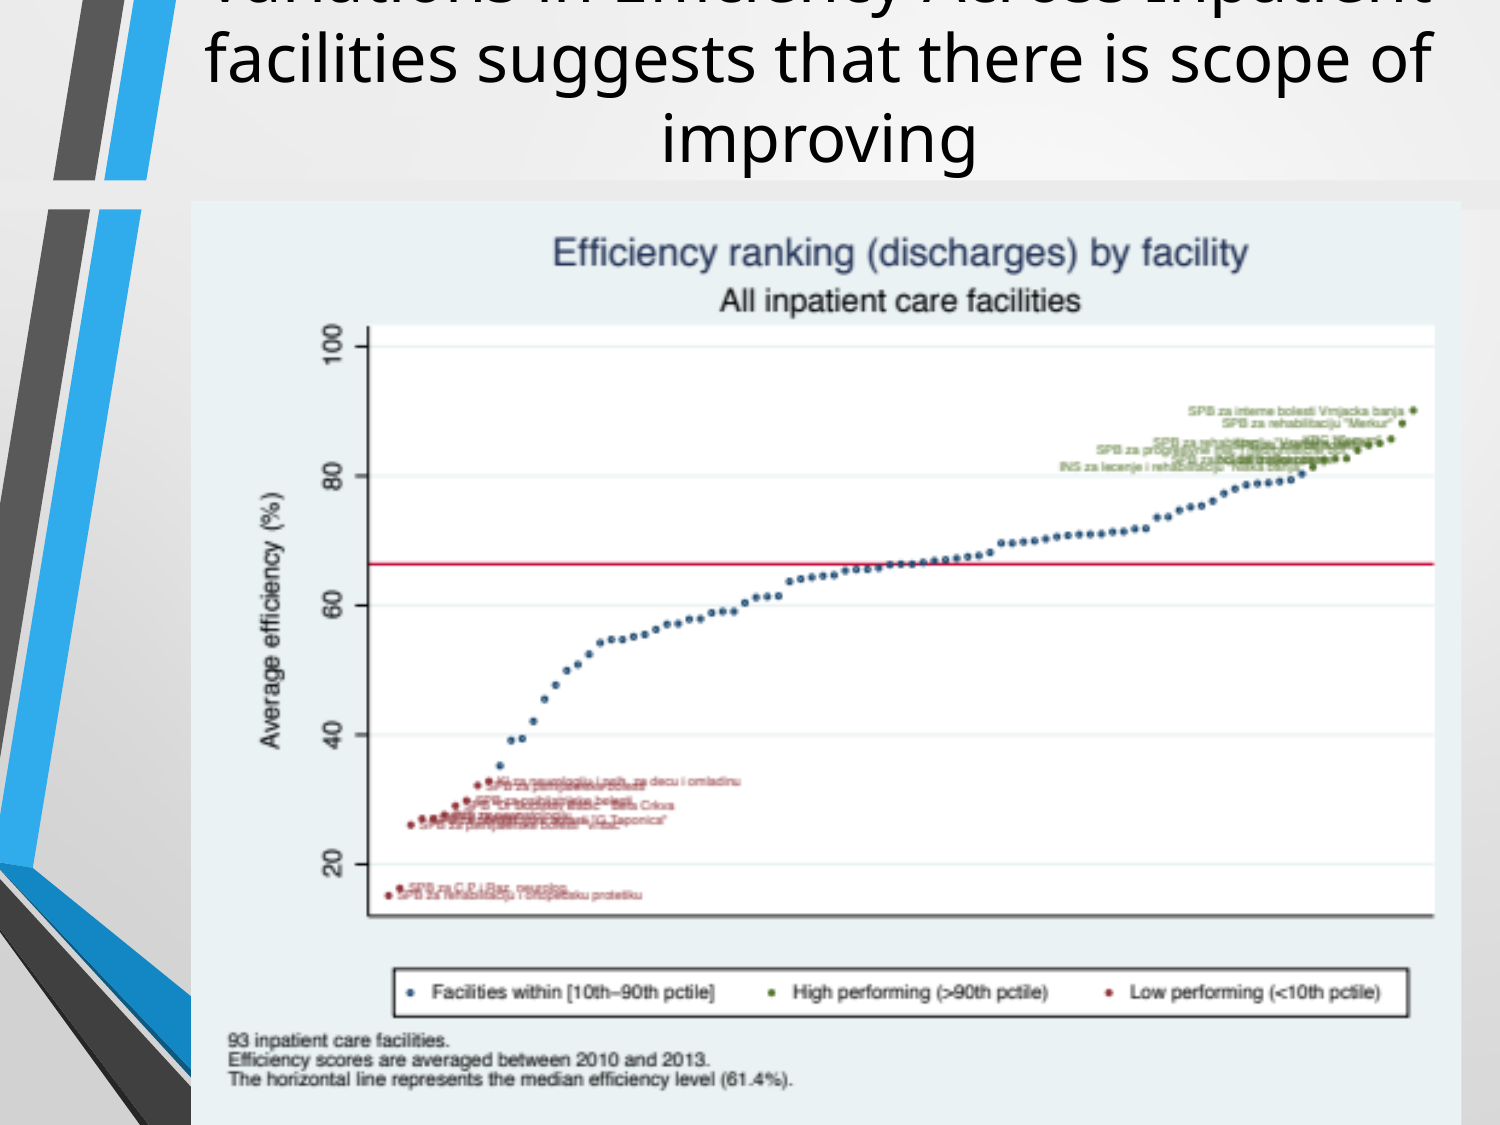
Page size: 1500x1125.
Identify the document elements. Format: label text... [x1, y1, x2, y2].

picture [190, 200, 1462, 1125]
title Variations in Efficiency Across Inpatient facilities suggests that there is scope of improving [125, 93, 1500, 183]
